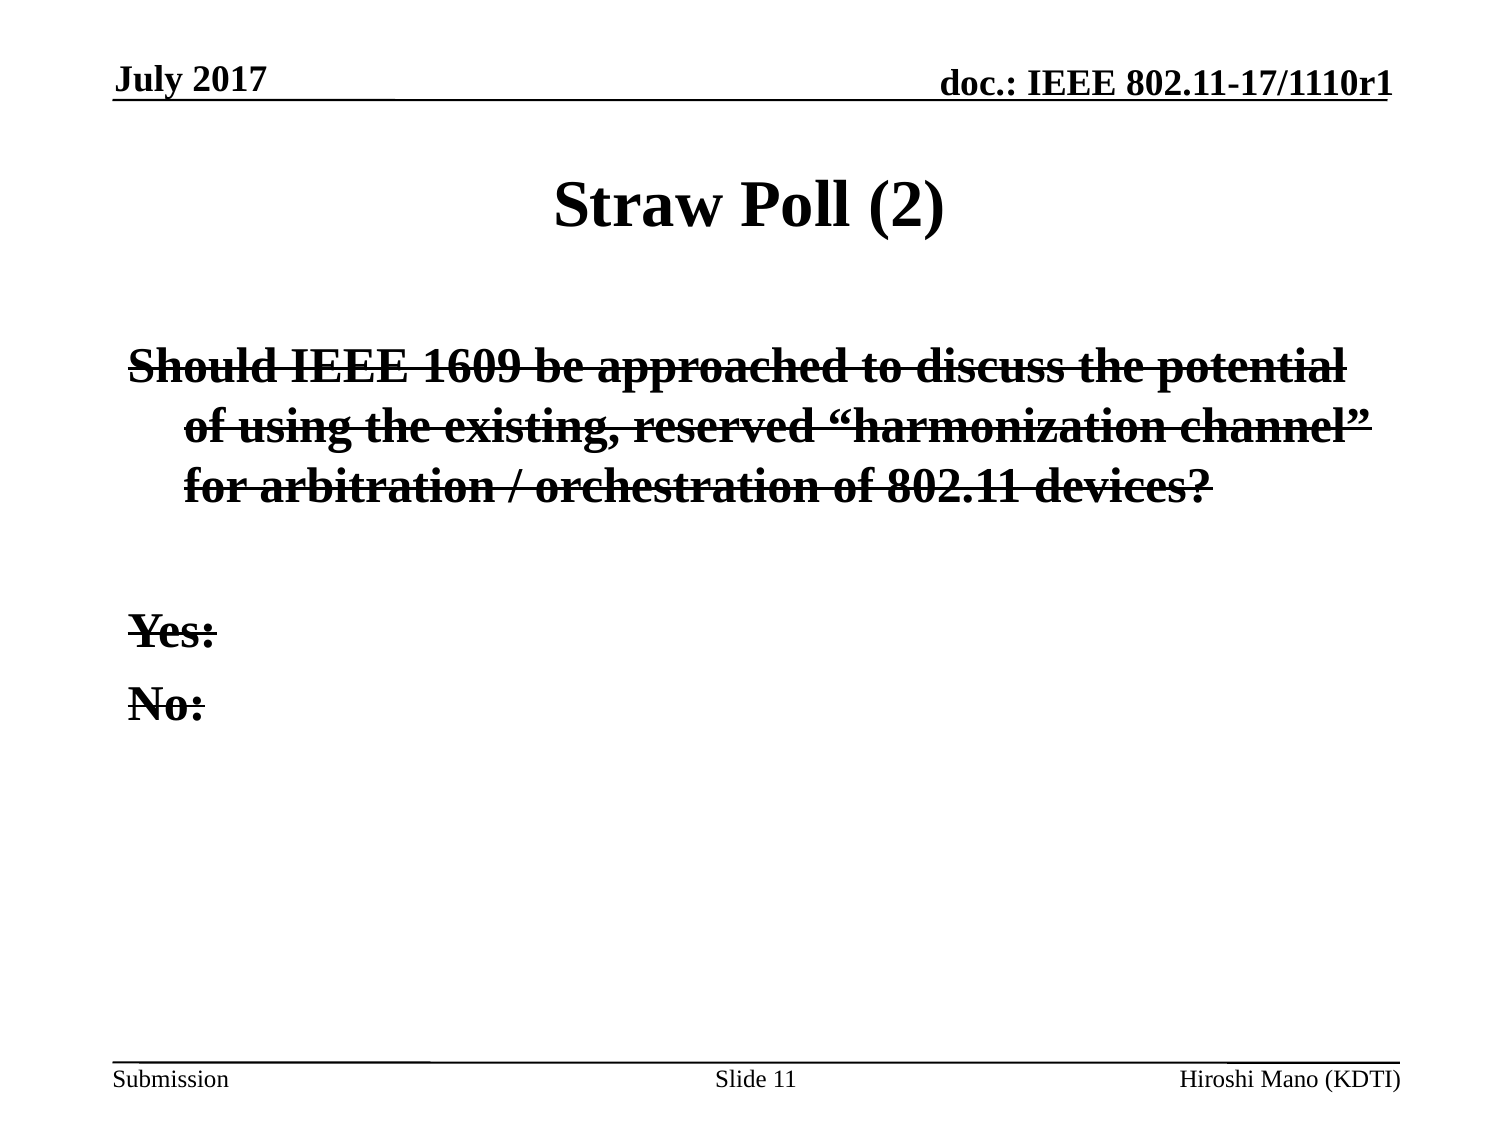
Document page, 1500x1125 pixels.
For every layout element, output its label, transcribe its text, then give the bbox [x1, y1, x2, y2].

slide_number Slide 11 [712, 1061, 800, 1123]
footer Hiroshi Mano (KDTI) [878, 1061, 1402, 1093]
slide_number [114, 54, 423, 100]
list Should IEEE 1609 be approached to discuss the potential of using the existing, reserved “harmonization channel” for arbitration / orchestration of 802.11 devices? Yes: No: [112, 324, 1388, 1000]
title Straw Poll (2) [112, 112, 1388, 288]
